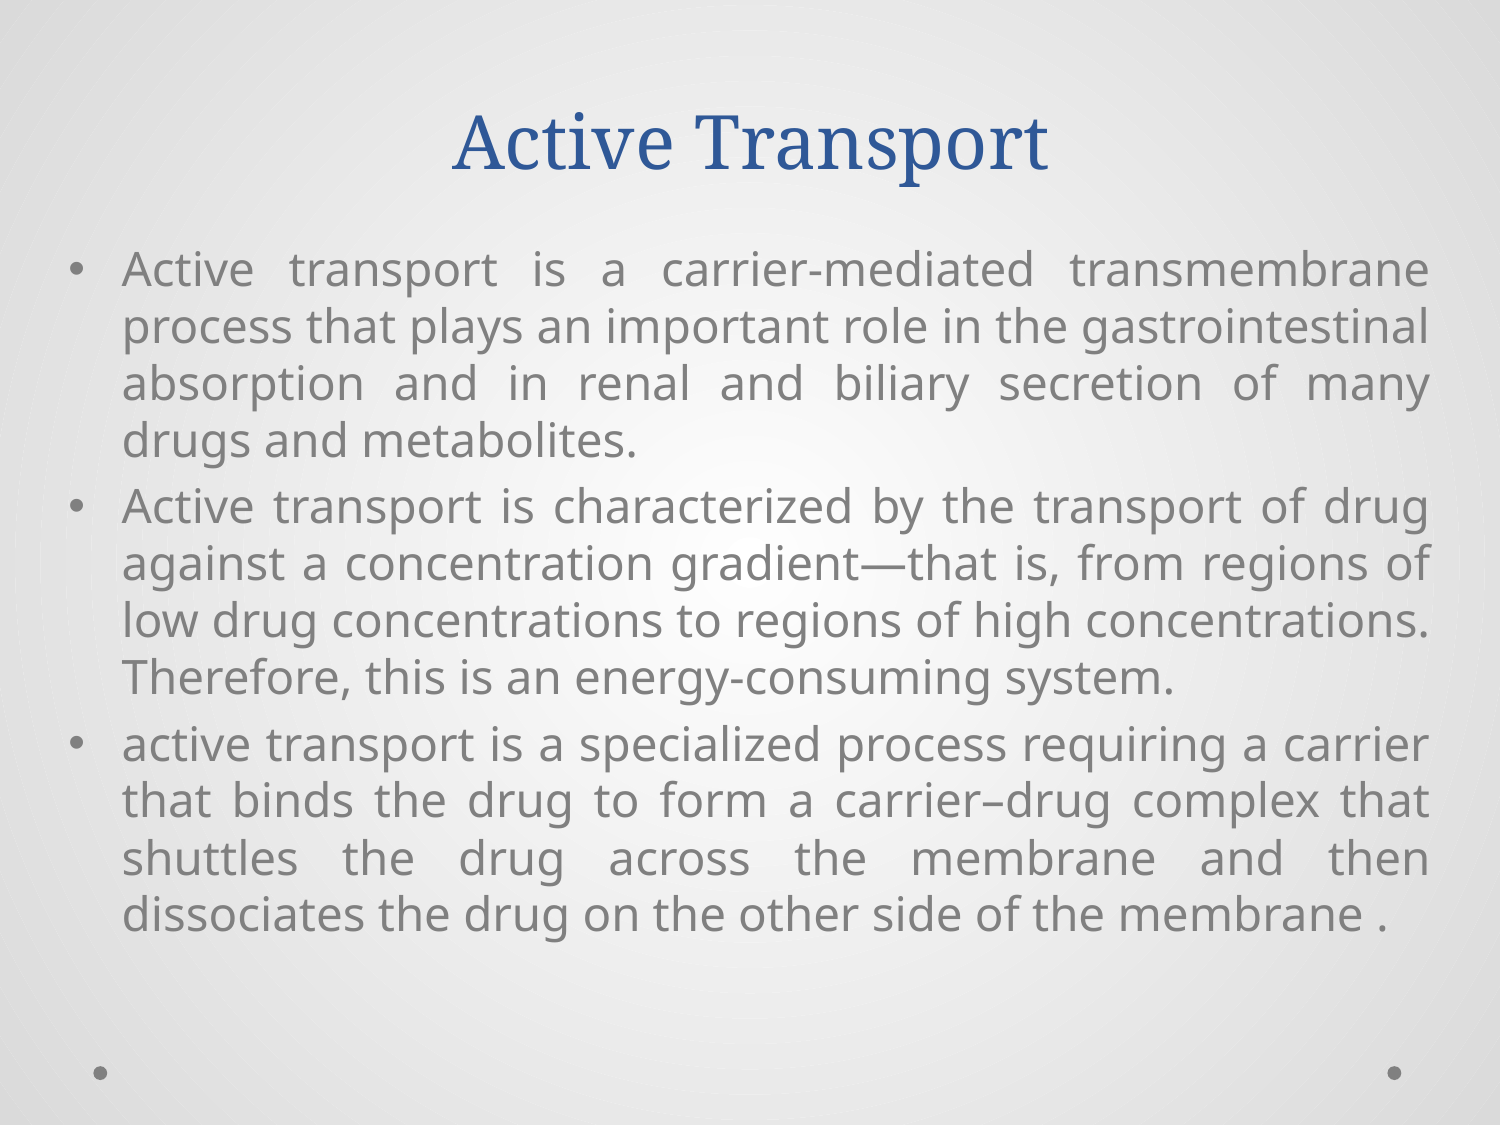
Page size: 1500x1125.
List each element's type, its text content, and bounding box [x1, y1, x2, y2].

list Active transport is a carrier-mediated transmembrane process that plays an important role in the gastrointestinal absorption and in renal and biliary secretion of many drugs and metabolites. Active transport is characterized by the transport of drug against a concentration gradient—that is, from regions of low drug concentrations to regions of high concentrations. Therefore, this is an energy-consuming system. active transport is a specialized process requiring a carrier that binds the drug to form a carrier–drug complex that shuttles the drug across the membrane and then dissociates the drug on the other side of the membrane . [53, 231, 1447, 1035]
title Active Transport [76, 42, 1427, 192]
